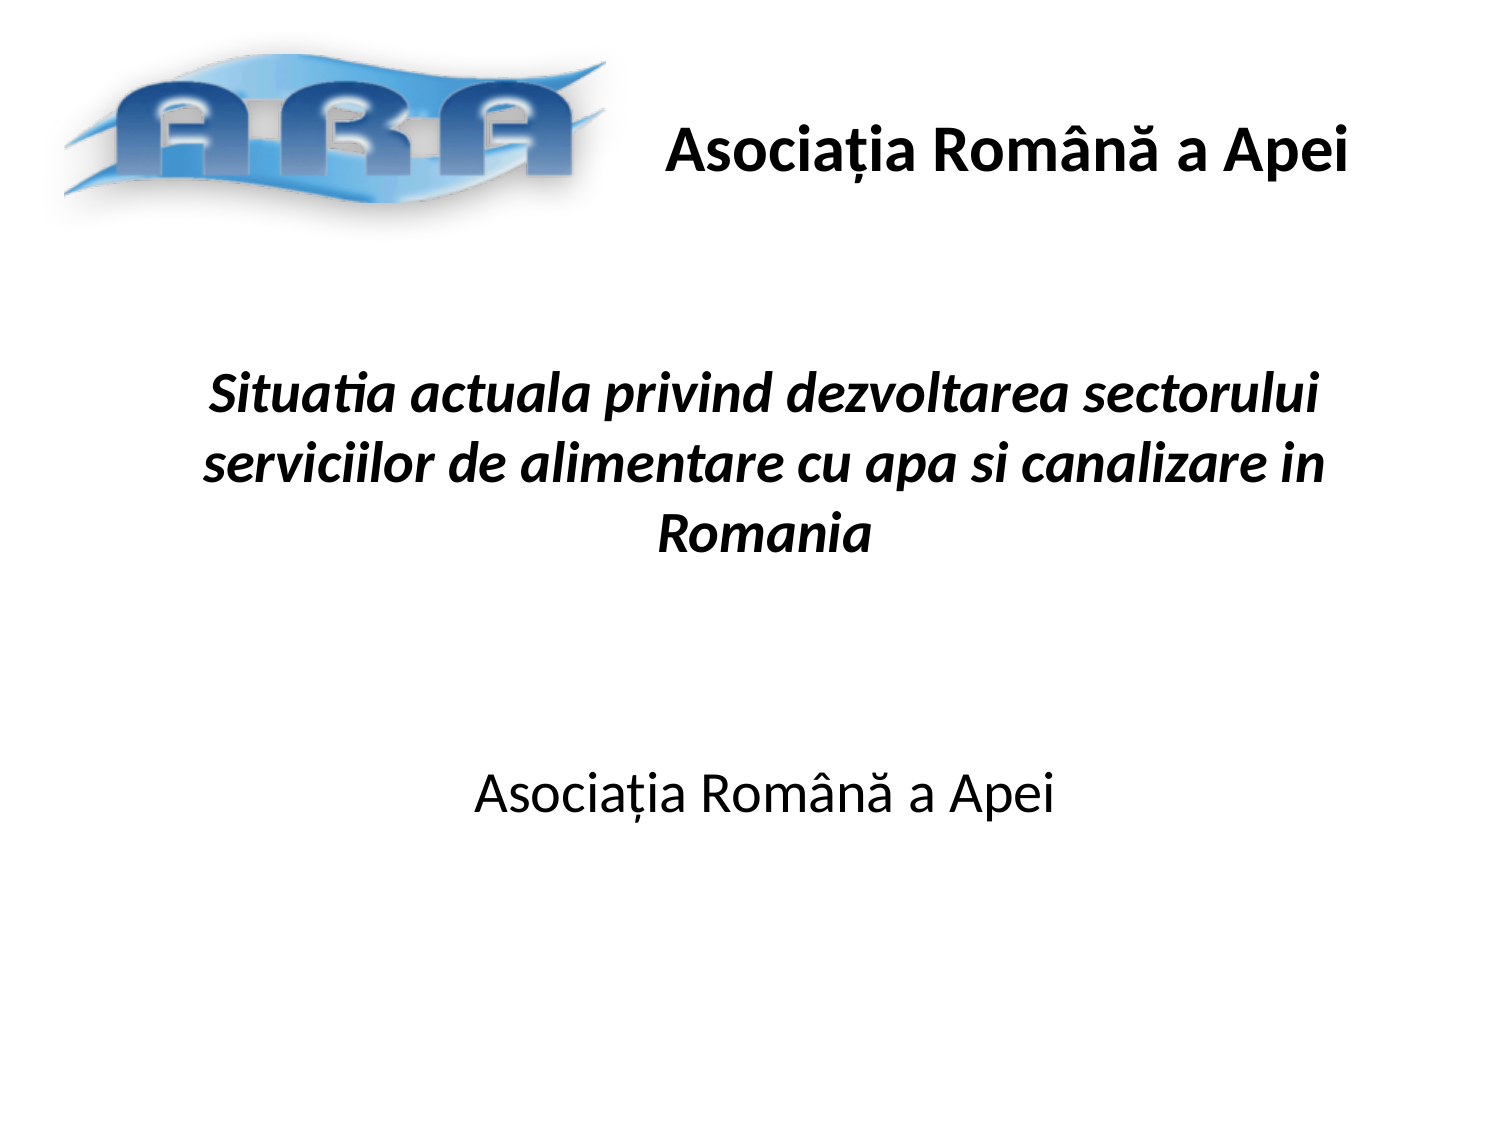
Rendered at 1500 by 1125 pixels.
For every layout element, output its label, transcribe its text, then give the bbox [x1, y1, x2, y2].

text_box Asociația Română a Apei [127, 668, 1403, 910]
picture [64, 54, 606, 203]
text_box Situatia actuala privind dezvoltarea sectorului serviciilor de alimentare cu apa si canalizare in Romania [127, 338, 1403, 580]
